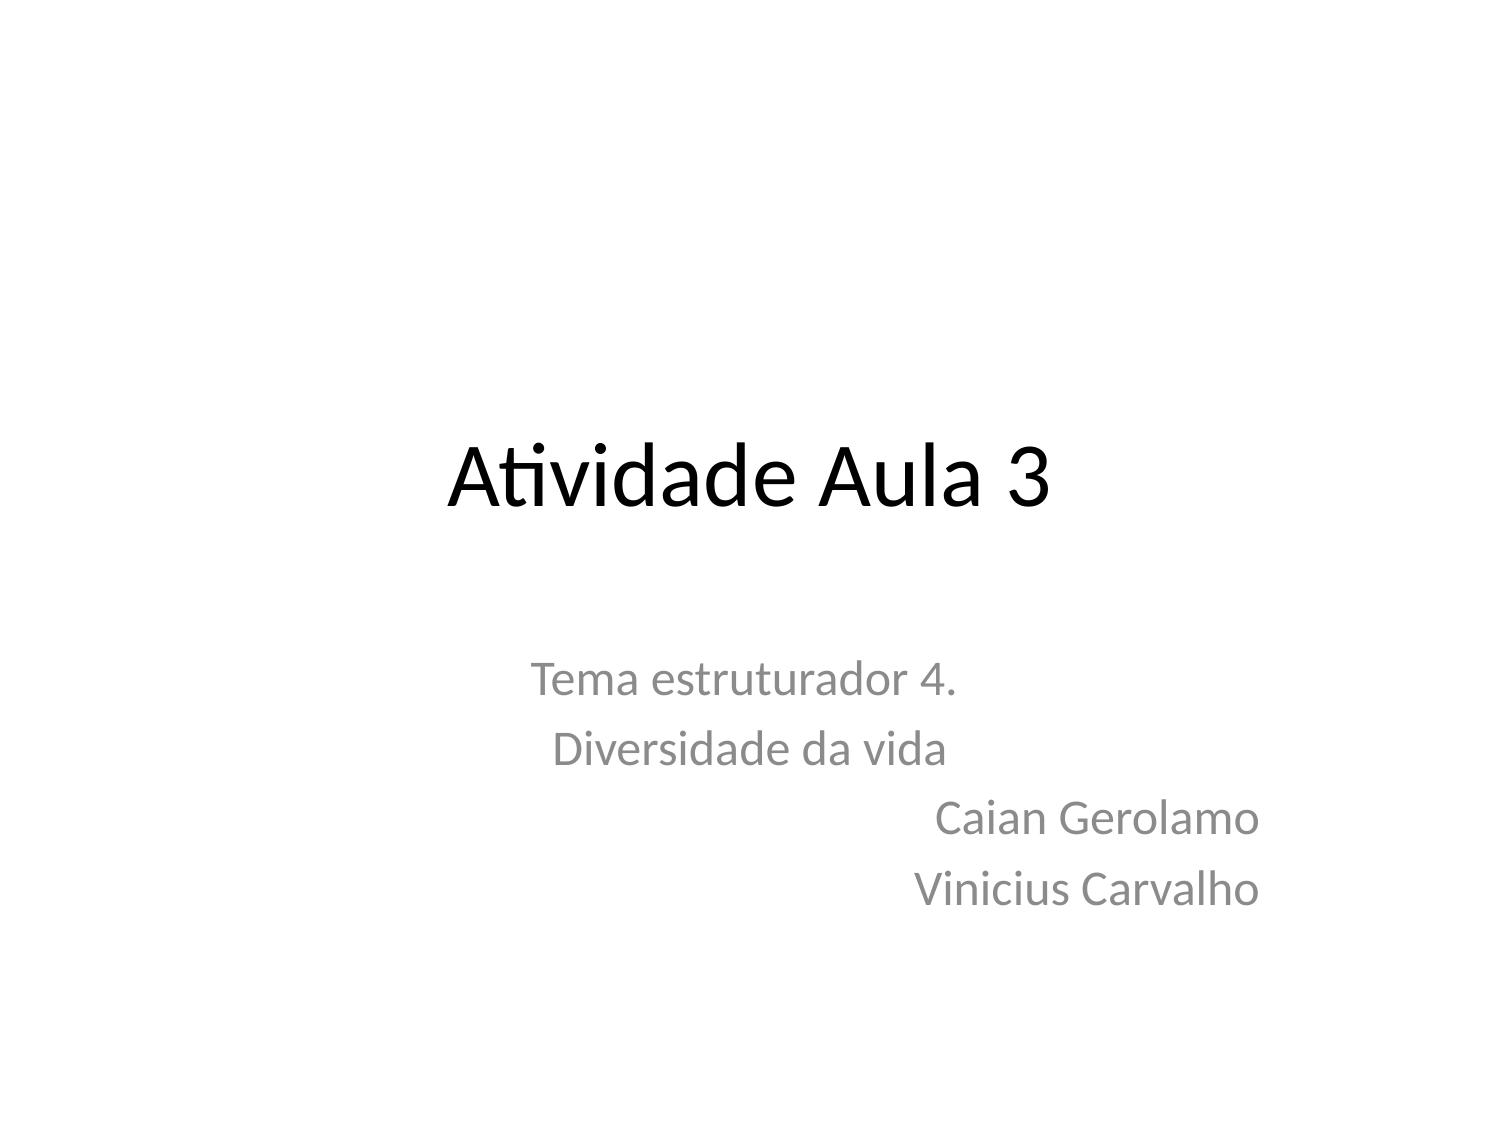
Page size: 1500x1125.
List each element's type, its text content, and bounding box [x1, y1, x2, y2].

title Atividade Aula 3 [112, 349, 1388, 591]
subtitle Tema estruturador 4. Diversidade da vida Caian Gerolamo Vinicius Carvalho [225, 637, 1275, 925]
